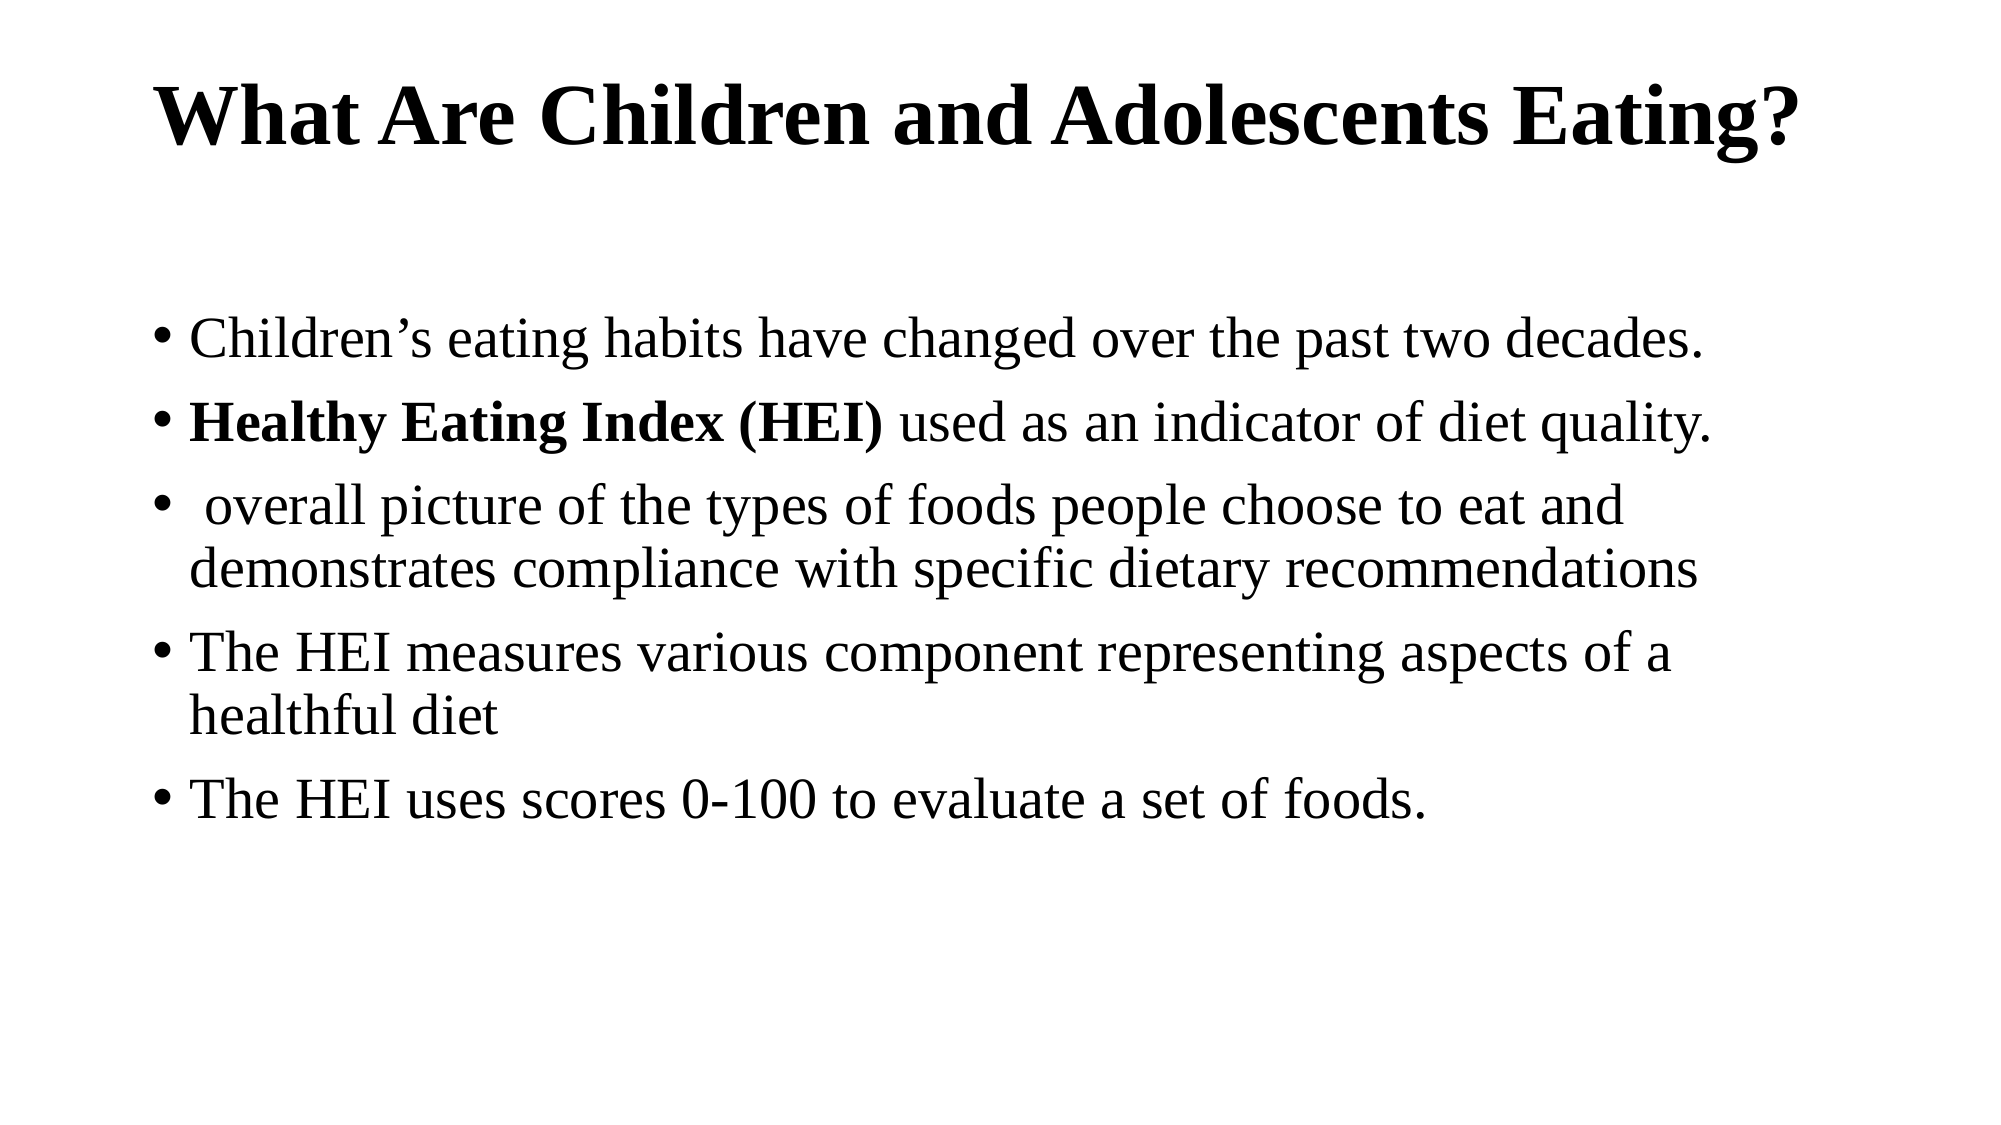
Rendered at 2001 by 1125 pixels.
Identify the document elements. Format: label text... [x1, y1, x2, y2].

title What Are Children and Adolescents Eating? [137, 59, 1863, 278]
list Children’s eating habits have changed over the past two decades. Healthy Eating Index (HEI) used as an indicator of diet quality. overall picture of the types of foods people choose to eat and demonstrates compliance with specific dietary recommendations The HEI measures various component representing aspects of a healthful diet The HEI uses scores 0-100 to evaluate a set of foods. [137, 299, 1863, 1014]
